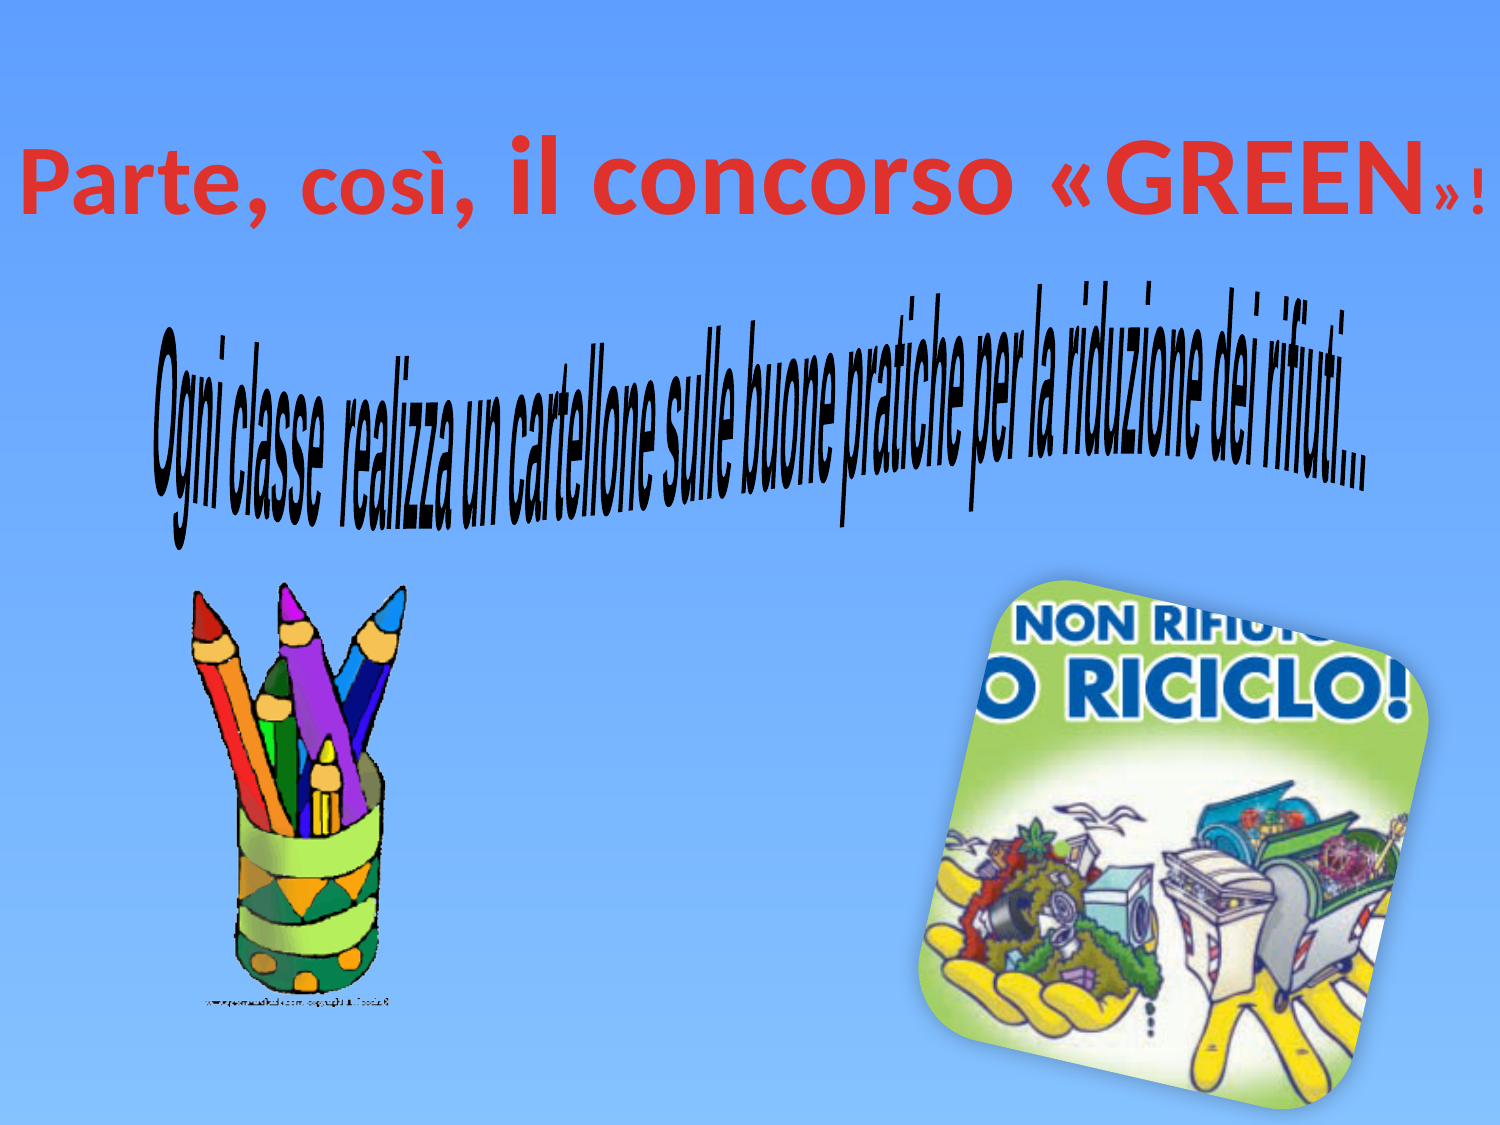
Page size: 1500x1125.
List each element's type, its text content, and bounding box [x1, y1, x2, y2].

text_box Parte, così, il concorso «GREEN»! [0, 94, 1500, 245]
picture [170, 550, 428, 1020]
picture [918, 580, 1429, 1110]
